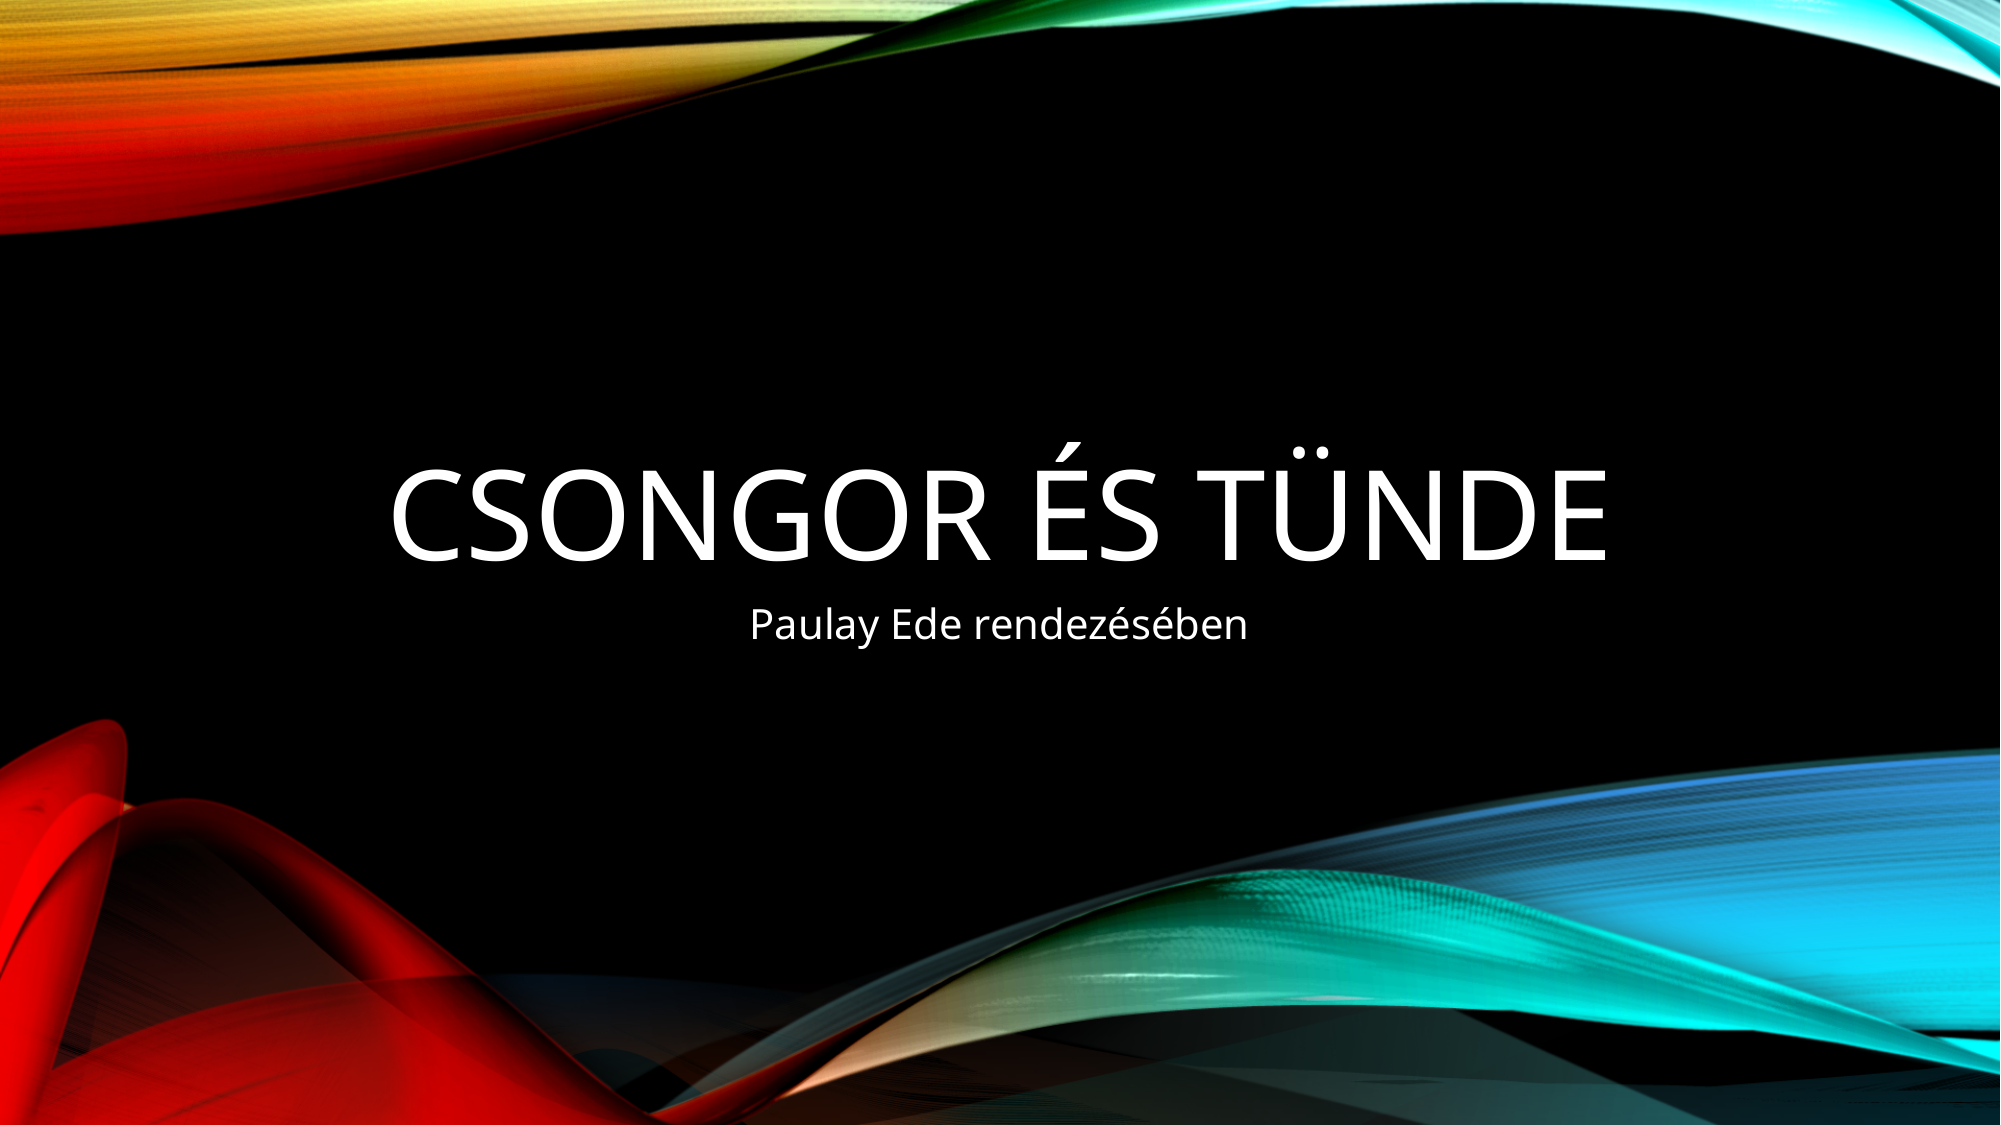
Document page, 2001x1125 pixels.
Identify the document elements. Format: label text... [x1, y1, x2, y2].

picture [0, 717, 2000, 1125]
subtitle Paulay Ede rendezésében [225, 595, 1775, 709]
title Csongor és tünde [225, 295, 1775, 595]
picture [0, 0, 2000, 237]
